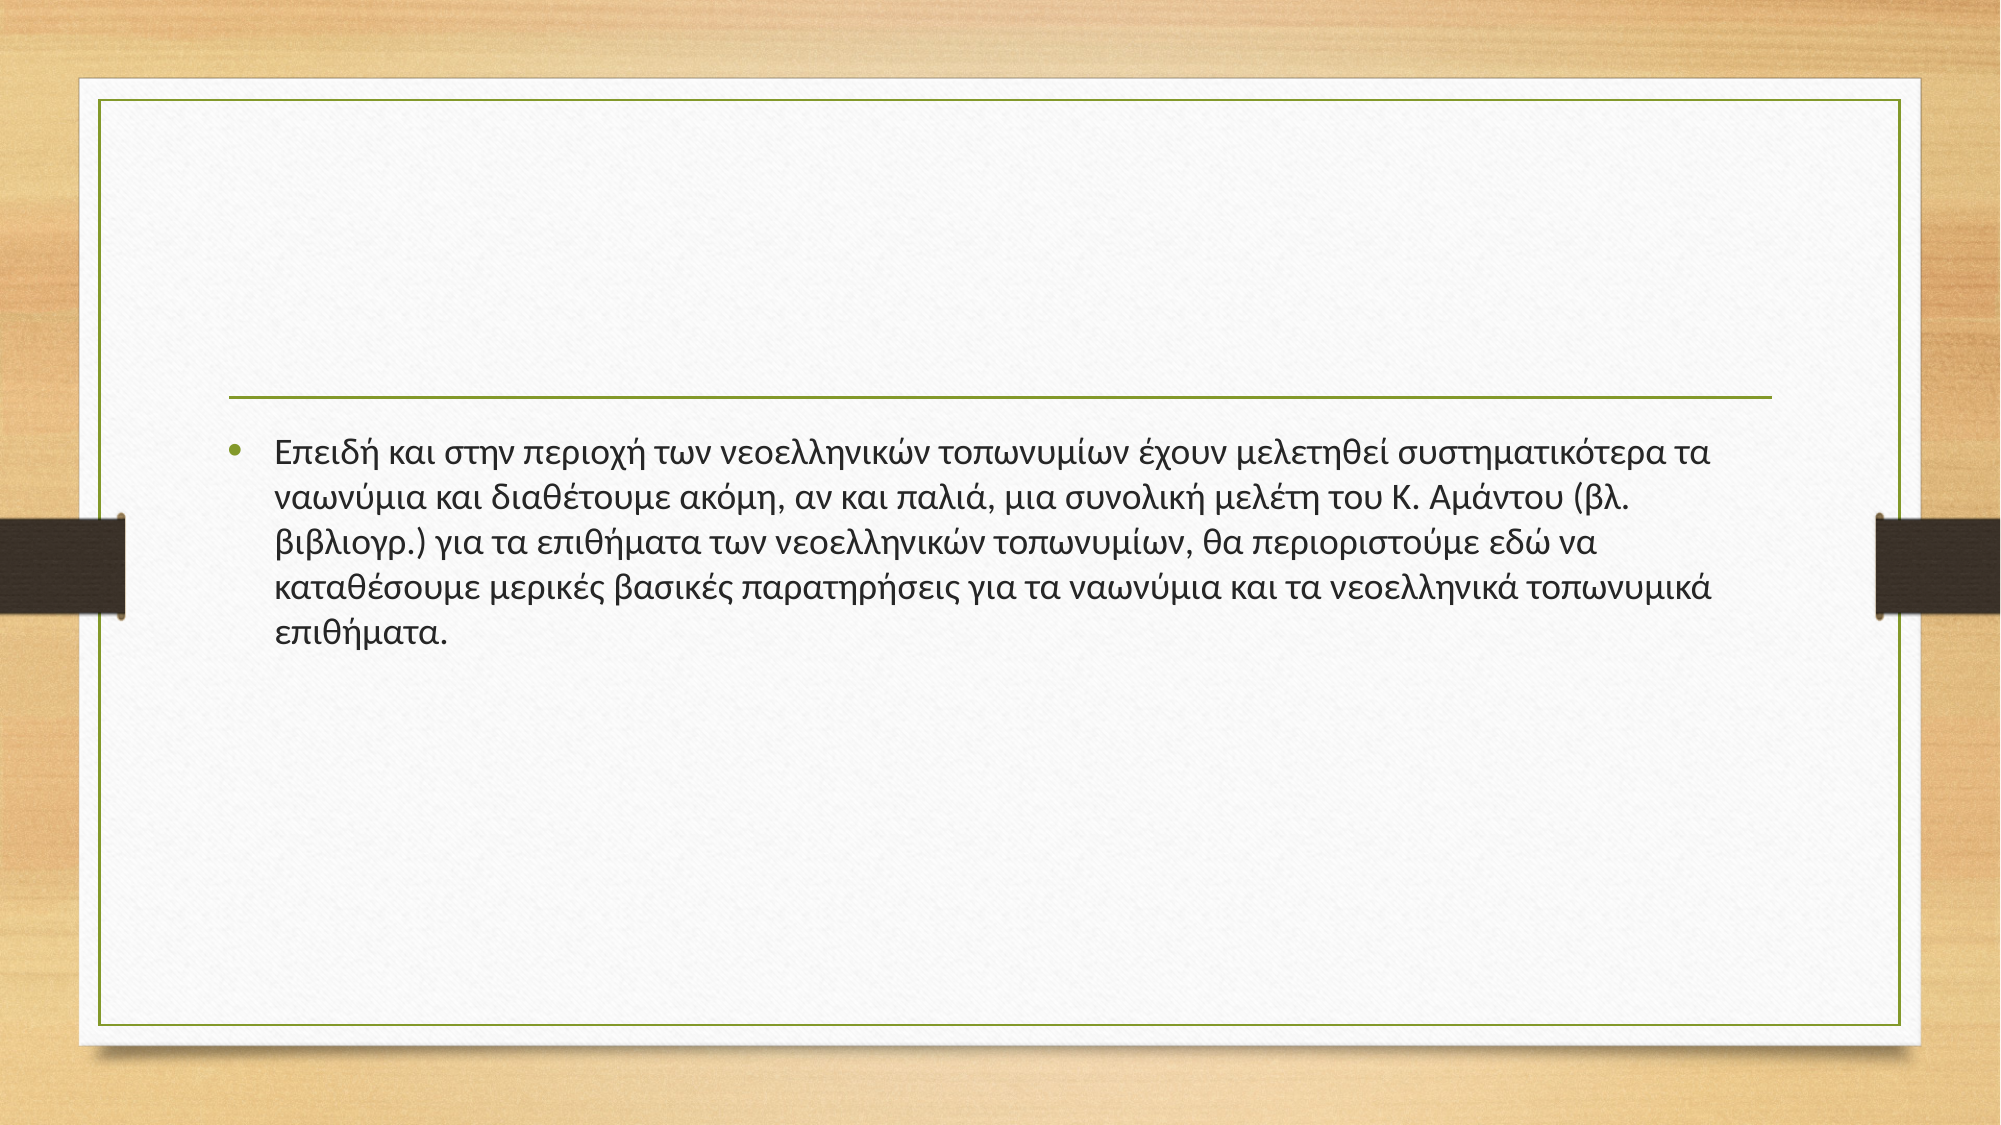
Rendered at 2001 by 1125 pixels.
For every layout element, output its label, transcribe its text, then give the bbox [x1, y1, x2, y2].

list Επειδή και στην περιοχή των νεοελληνικών τοπωνυμίων έχουν μελετηθεί συστηματικότερα τα ναωνύμια και διαθέτουμε ακόμη, αν και παλιά, μια συνολική μελέτη του Κ. Αμάντου (βλ. βιβλιογρ.) για τα επιθήματα των νεοελληνικών τοπωνυμίων, θα περιοριστούμε εδώ να καταθέσουμε μερικές βασικές παρατηρήσεις για τα ναωνύμια και τα νεοελληνικά τοπωνυμικά επιθήματα. [212, 419, 1788, 964]
picture [0, 0, 2001, 1125]
